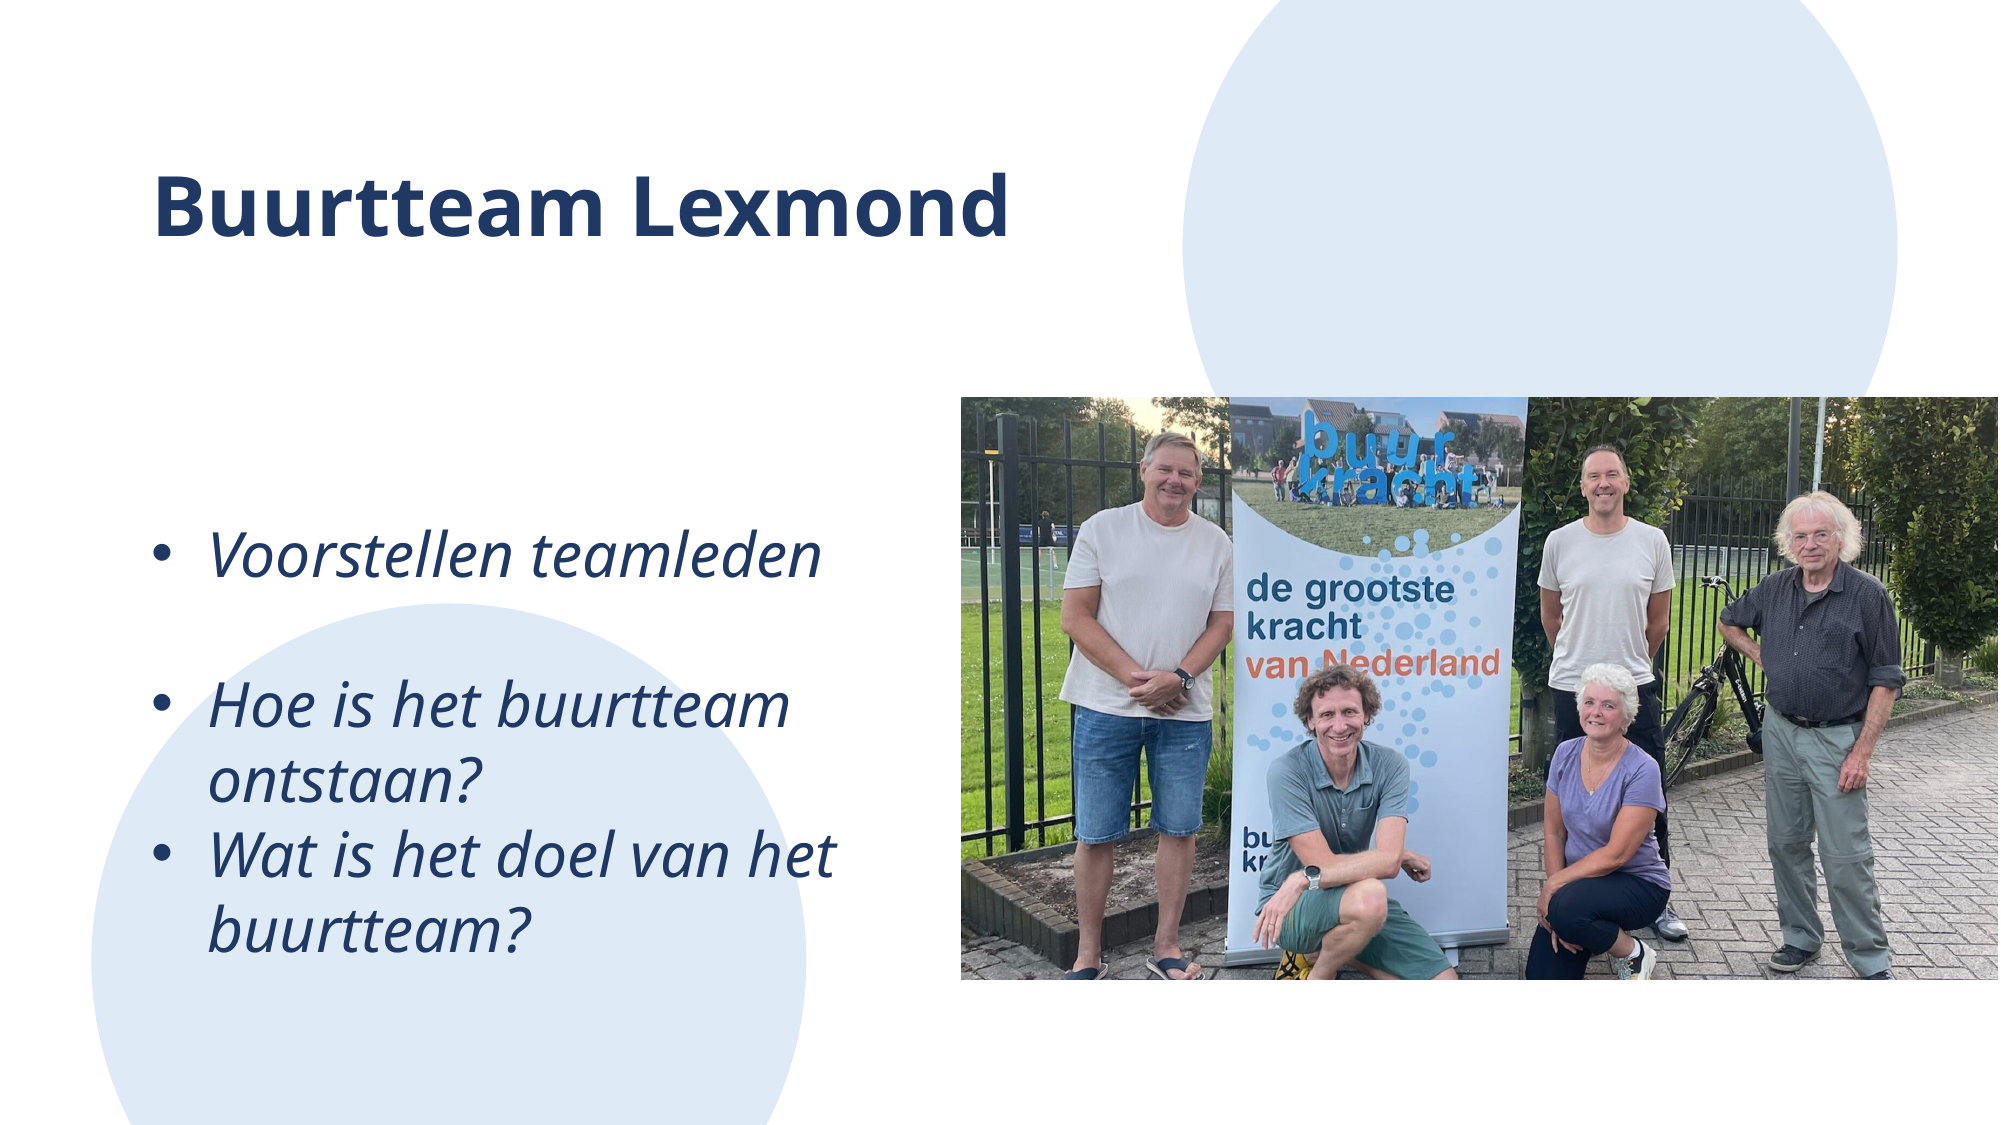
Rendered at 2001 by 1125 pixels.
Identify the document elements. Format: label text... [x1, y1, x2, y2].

text_box Voorstellen teamleden Hoe is het buurtteam ontstaan? Wat is het doel van het buurtteam? [136, 507, 956, 955]
picture [961, 396, 1998, 980]
text_box Buurtteam Lexmond [136, 145, 1292, 275]
